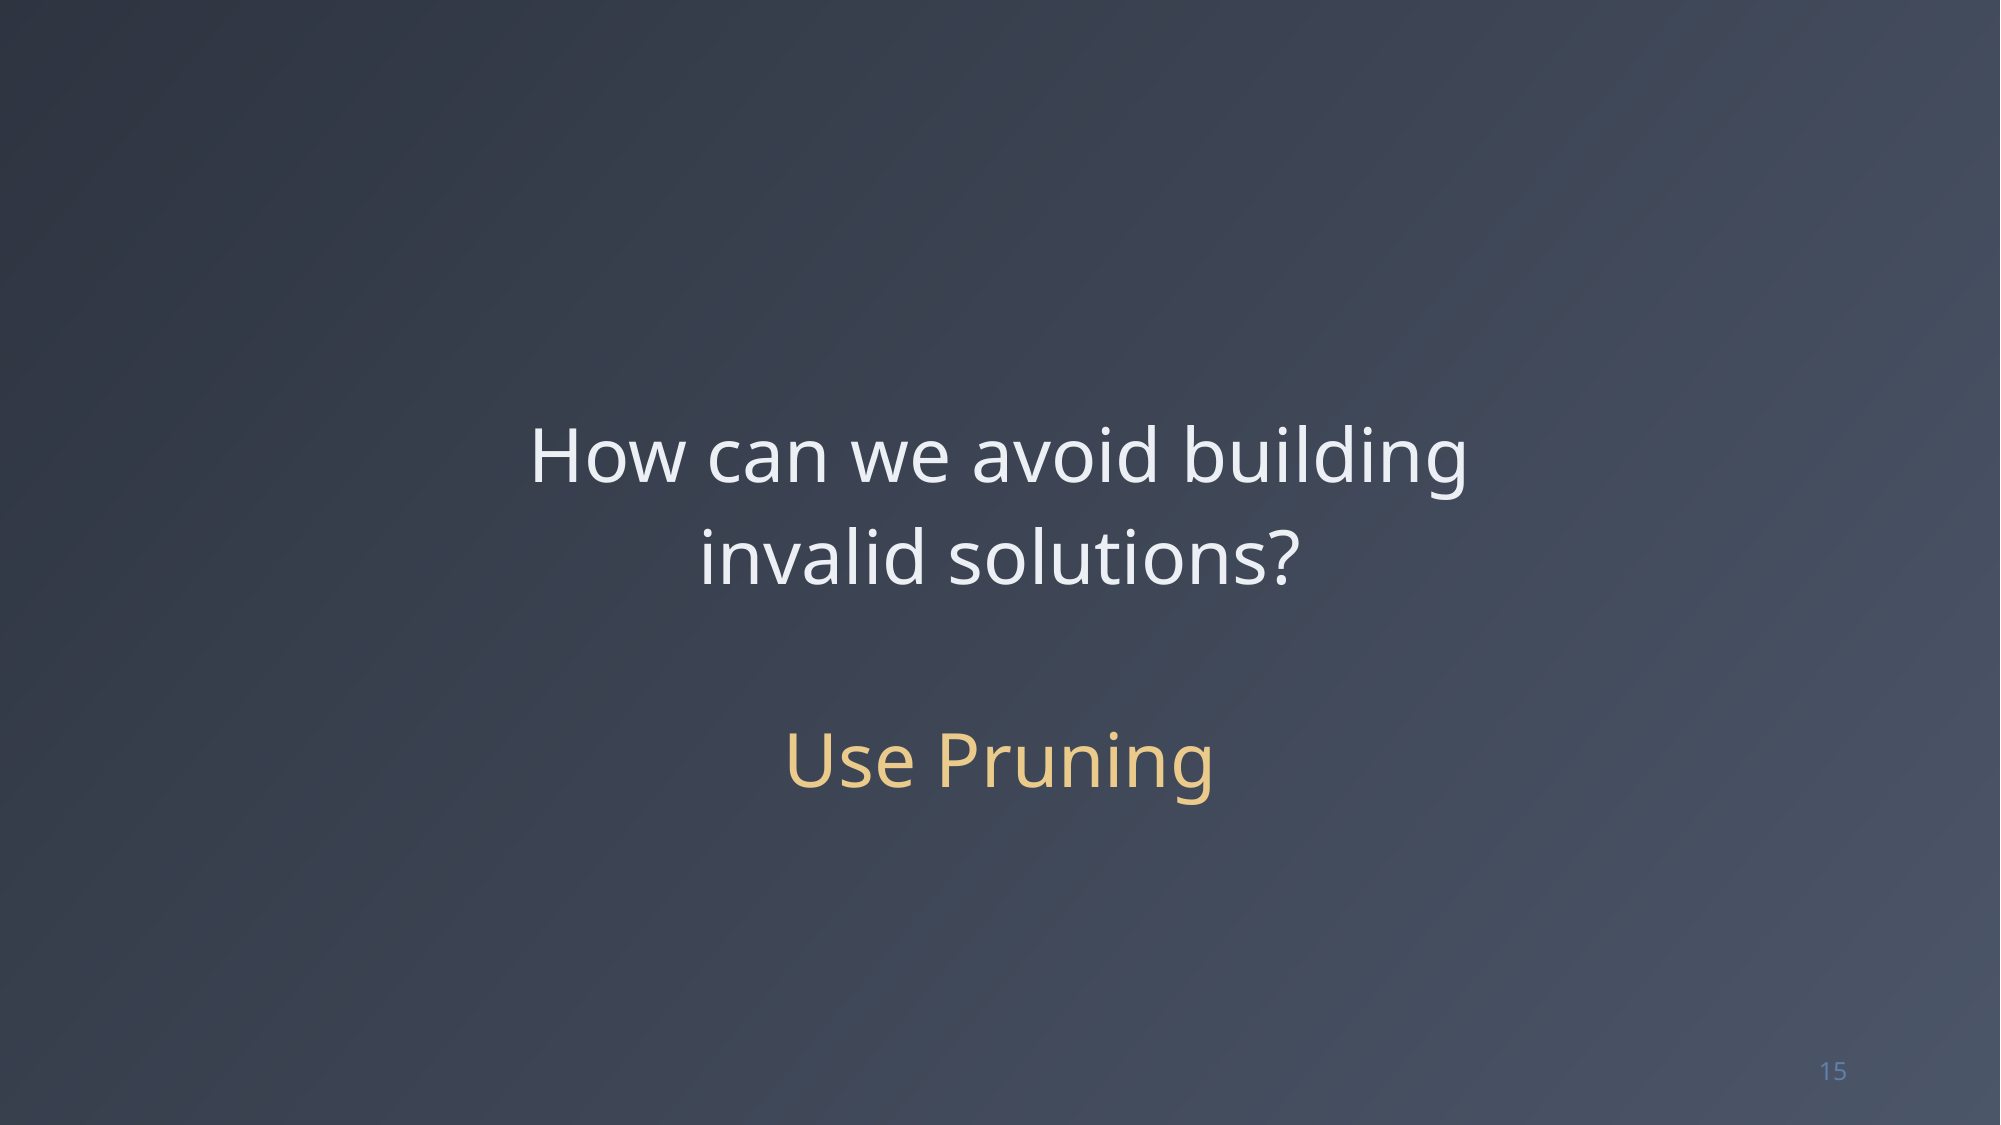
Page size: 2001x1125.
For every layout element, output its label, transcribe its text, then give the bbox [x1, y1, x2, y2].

slide_number 15 [1738, 1042, 1863, 1103]
list How can we avoid building invalid solutions? Use Pruning [137, 299, 1863, 1014]
